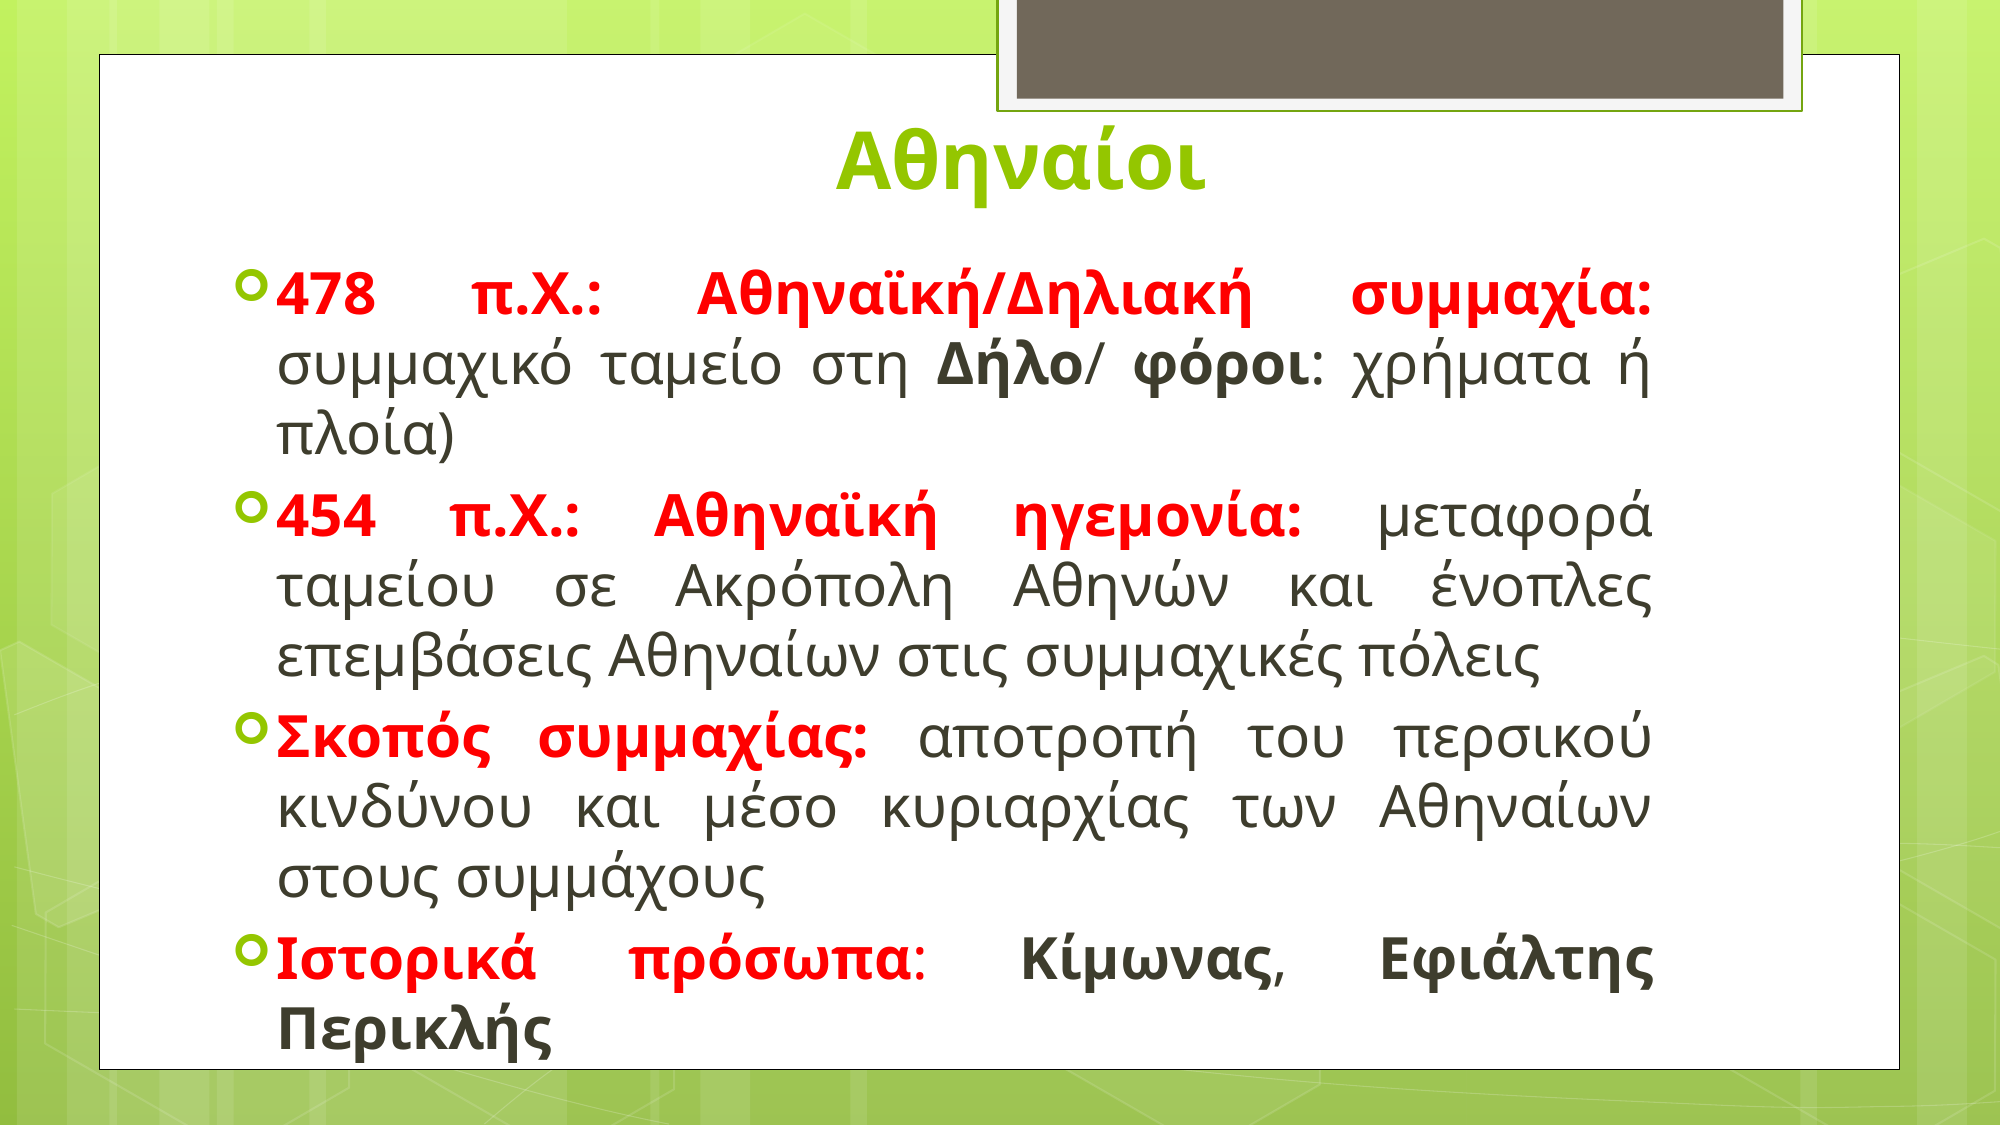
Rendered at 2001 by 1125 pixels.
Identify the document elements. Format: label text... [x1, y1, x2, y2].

list 478 π.Χ.: Αθηναϊκή/Δηλιακή συμμαχία: συμμαχικό ταμείο στη Δήλο/ φόροι: χρήματα ή πλοία) 454 π.Χ.: Αθηναϊκή ηγεμονία: μεταφορά ταμείου σε Ακρόπολη Αθηνών και ένοπλες επεμβάσεις Αθηναίων στις συμμαχικές πόλεις Σκοπός συμμαχίας: αποτροπή του περσικού κινδύνου και μέσο κυριαρχίας των Αθηναίων στους συμμάχους Ιστορικά πρόσωπα: Κίμωνας, Εφιάλτης Περικλής [205, 248, 1669, 1125]
title Αθηναίοι [156, 102, 1888, 214]
